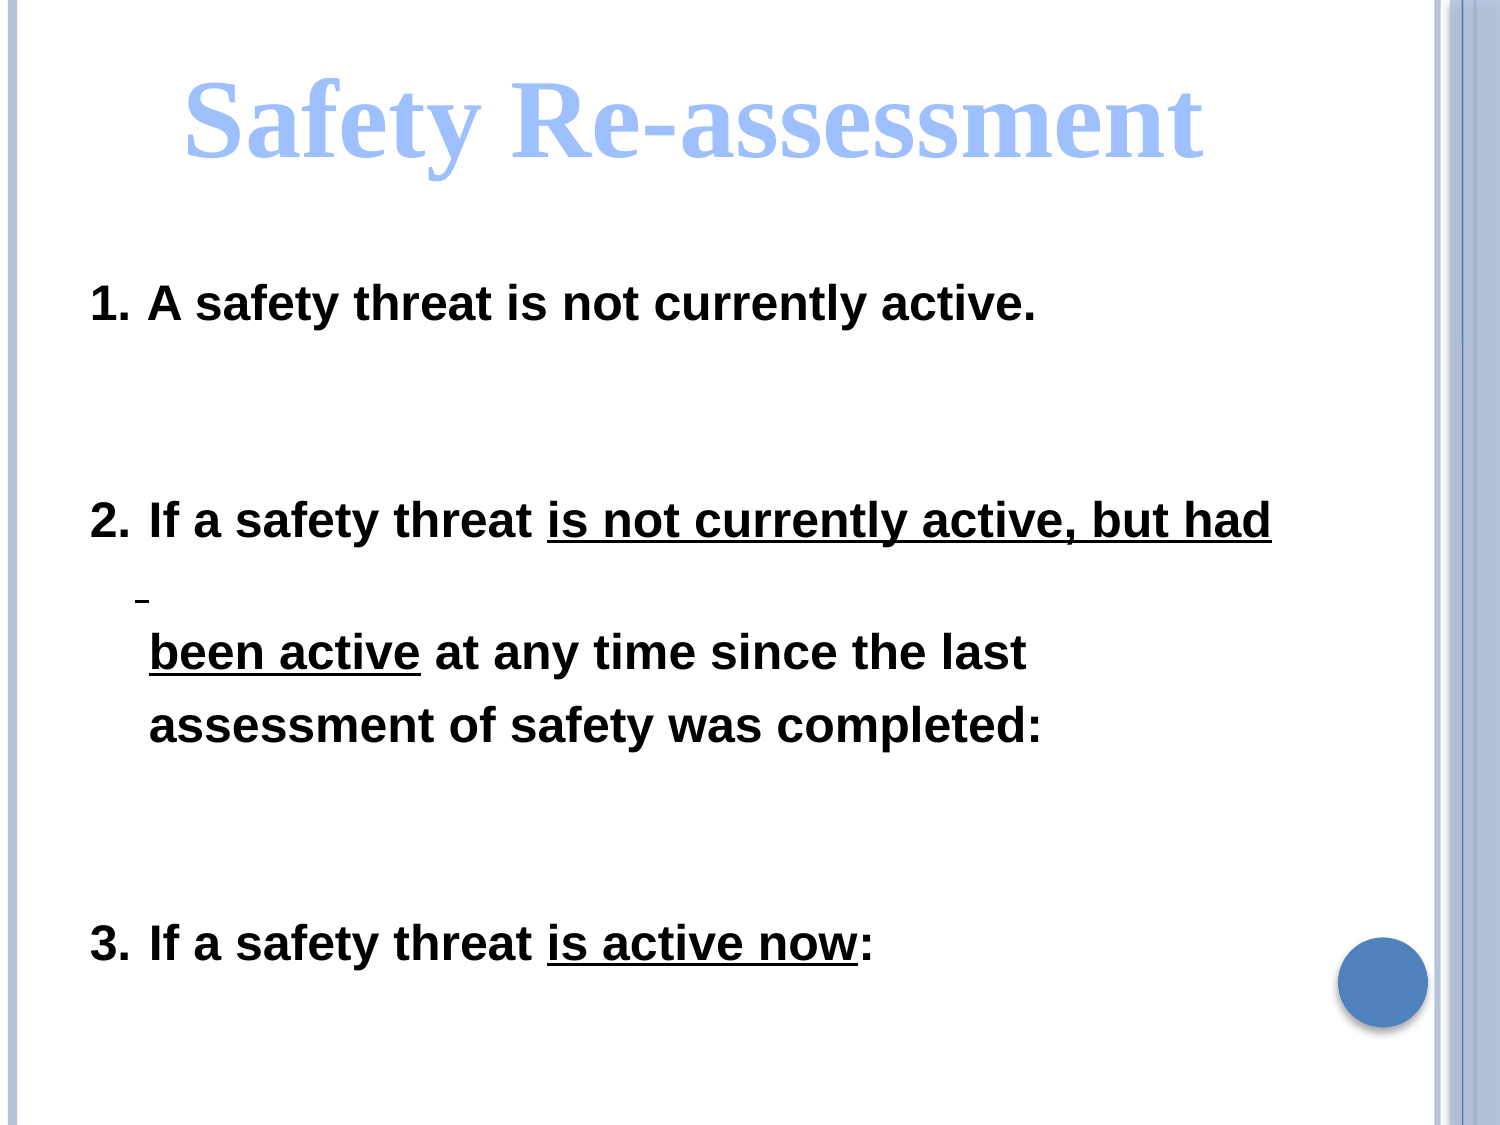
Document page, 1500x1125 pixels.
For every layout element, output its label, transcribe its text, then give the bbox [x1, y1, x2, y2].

text_box Safety Re-assessment [87, 37, 1300, 188]
list 1. A safety threat is not currently active. 2. If a safety threat is not currently active, but had been active at any time since the last assessment of safety was completed: 3. If a safety threat is active now: [75, 262, 1300, 1062]
